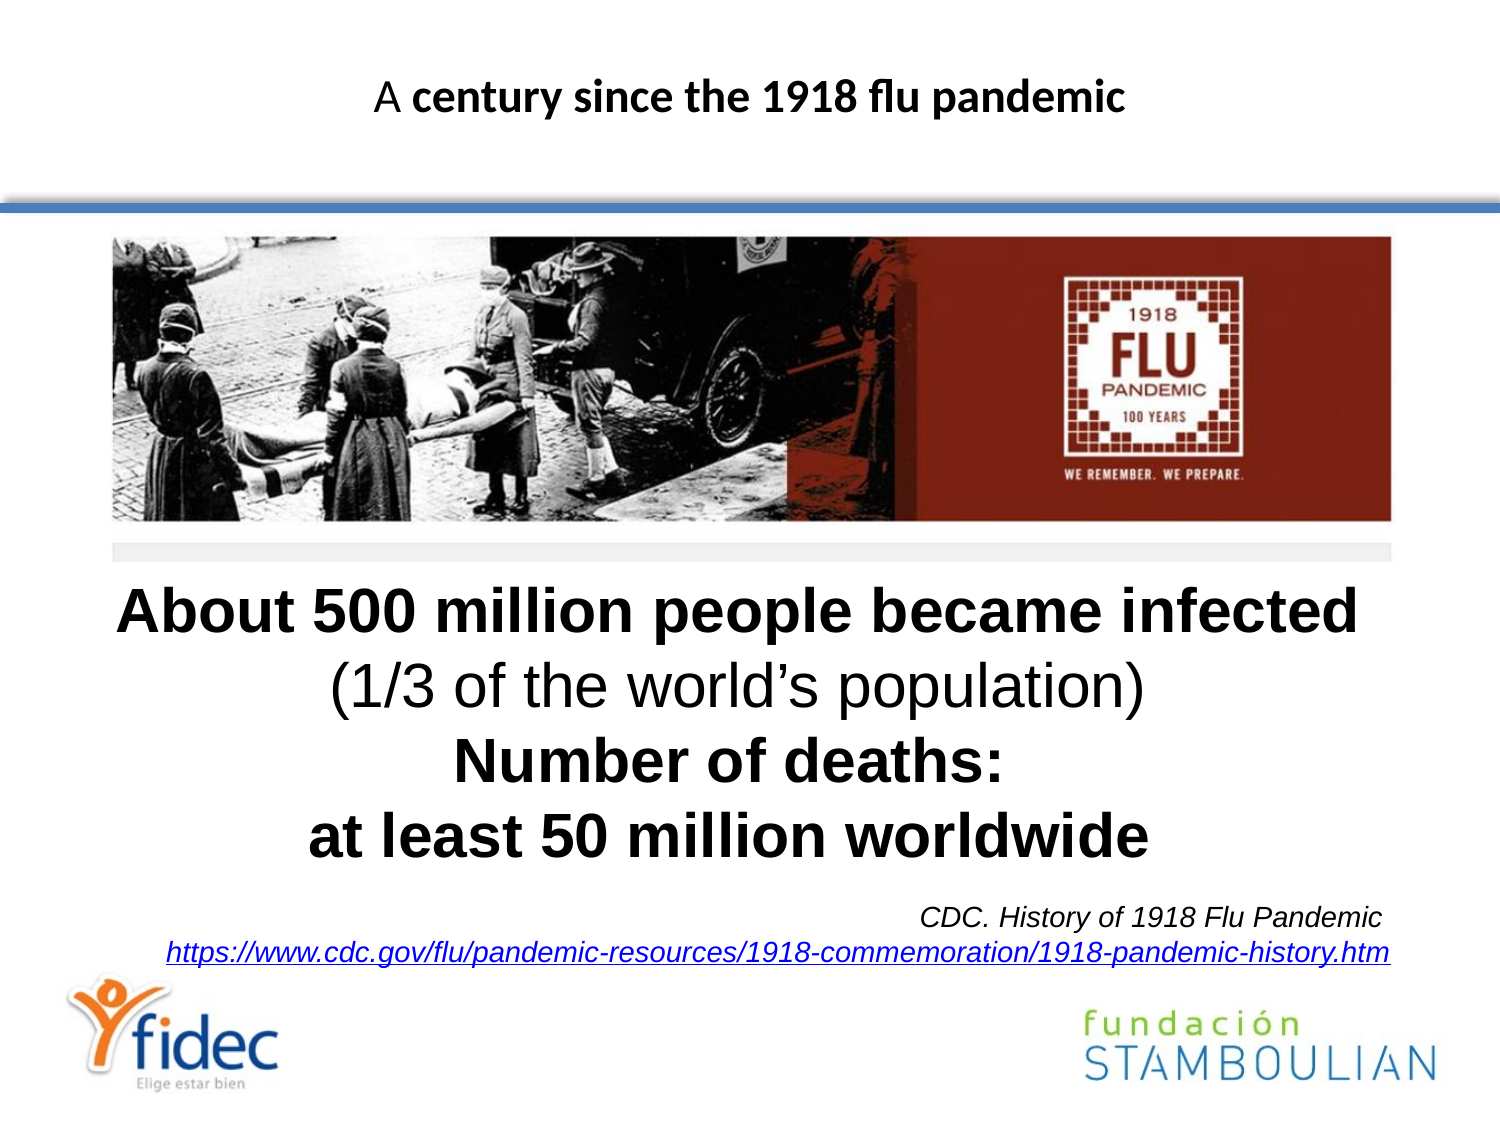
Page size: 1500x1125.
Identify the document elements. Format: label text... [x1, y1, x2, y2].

title A century since the 1918 flu pandemic [0, 0, 1500, 188]
text_box About 500 million people became infected (1/3 of the world’s population) Number of deaths: at least 50 million worldwide [70, 562, 1407, 877]
picture [1068, 999, 1453, 1113]
picture [93, 221, 1403, 563]
picture [47, 1011, 313, 1118]
text_box CDC. History of 1918 Flu Pandemic https://www.cdc.gov/flu/pandemic-resources/1918-commemoration/1918-pandemic-history.htm [46, 890, 1407, 1011]
